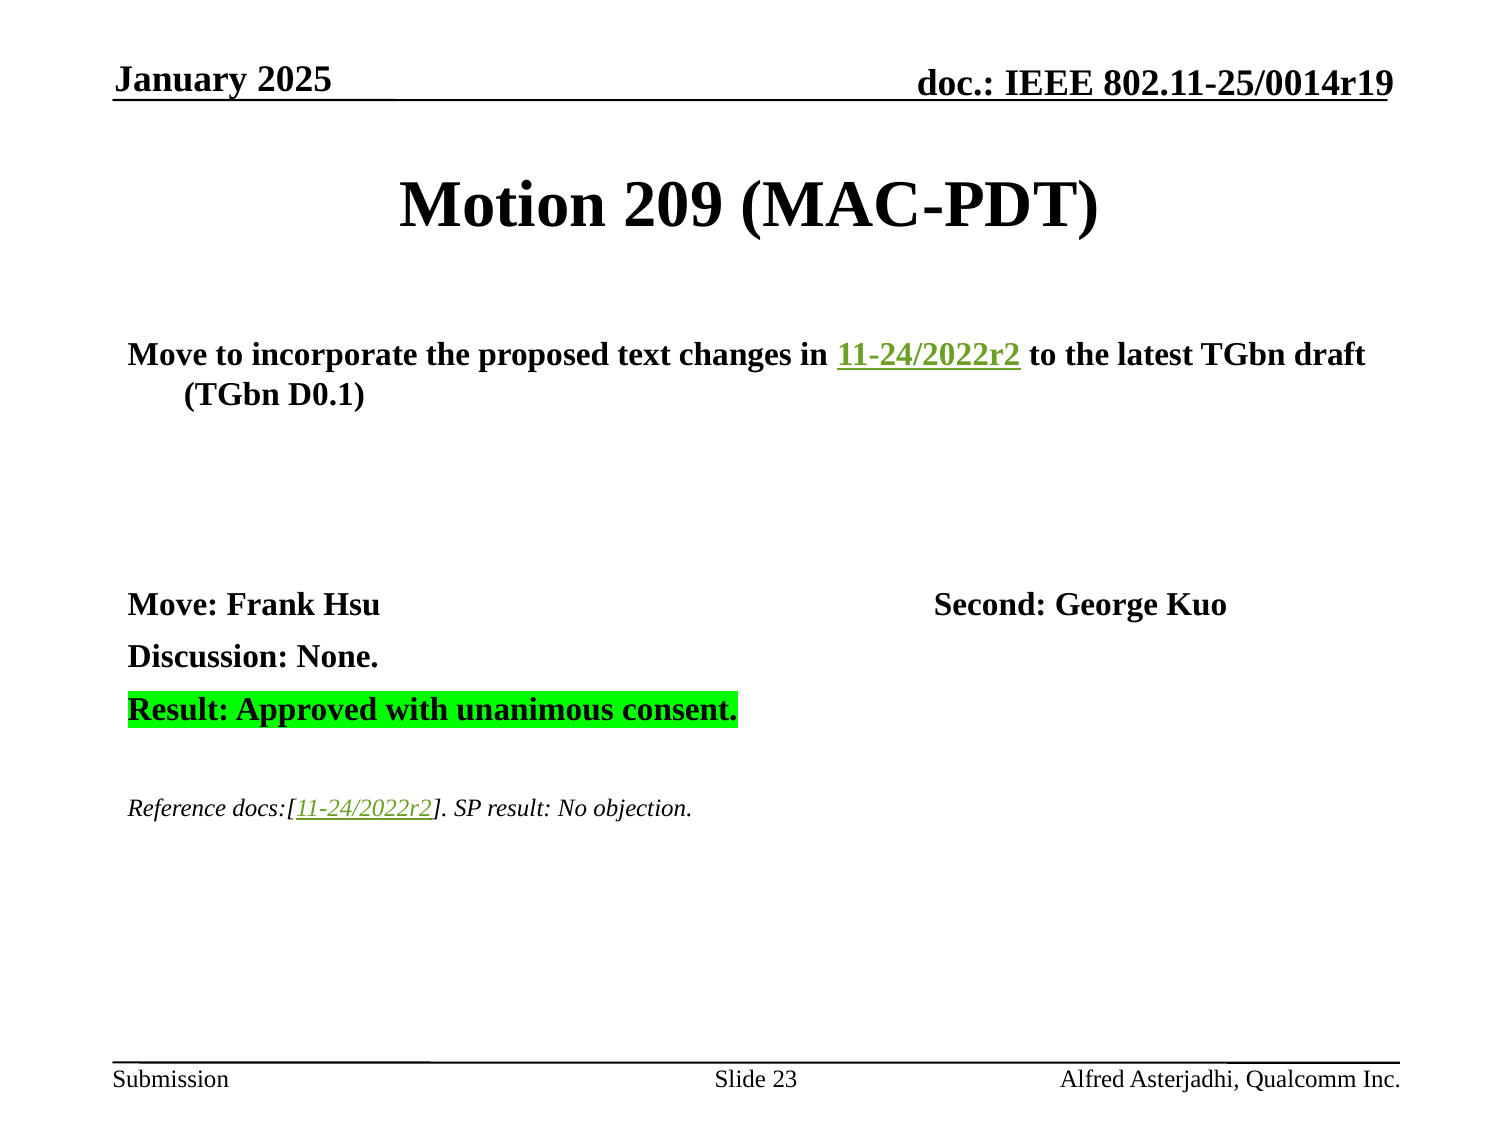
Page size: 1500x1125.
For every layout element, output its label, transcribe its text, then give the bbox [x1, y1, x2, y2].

list Move to incorporate the proposed text changes in 11-24/2022r2 to the latest TGbn draft (TGbn D0.1) Move: Frank Hsu Second: George Kuo Discussion: None. Result: Approved with unanimous consent. Reference docs:[11-24/2022r2]. SP result: No objection. [112, 324, 1388, 1000]
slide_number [114, 54, 423, 100]
footer Alfred Asterjadhi, Qualcomm Inc. [878, 1061, 1402, 1093]
title Motion 209 (MAC-PDT) [112, 112, 1388, 288]
slide_number Slide 23 [712, 1061, 800, 1123]
